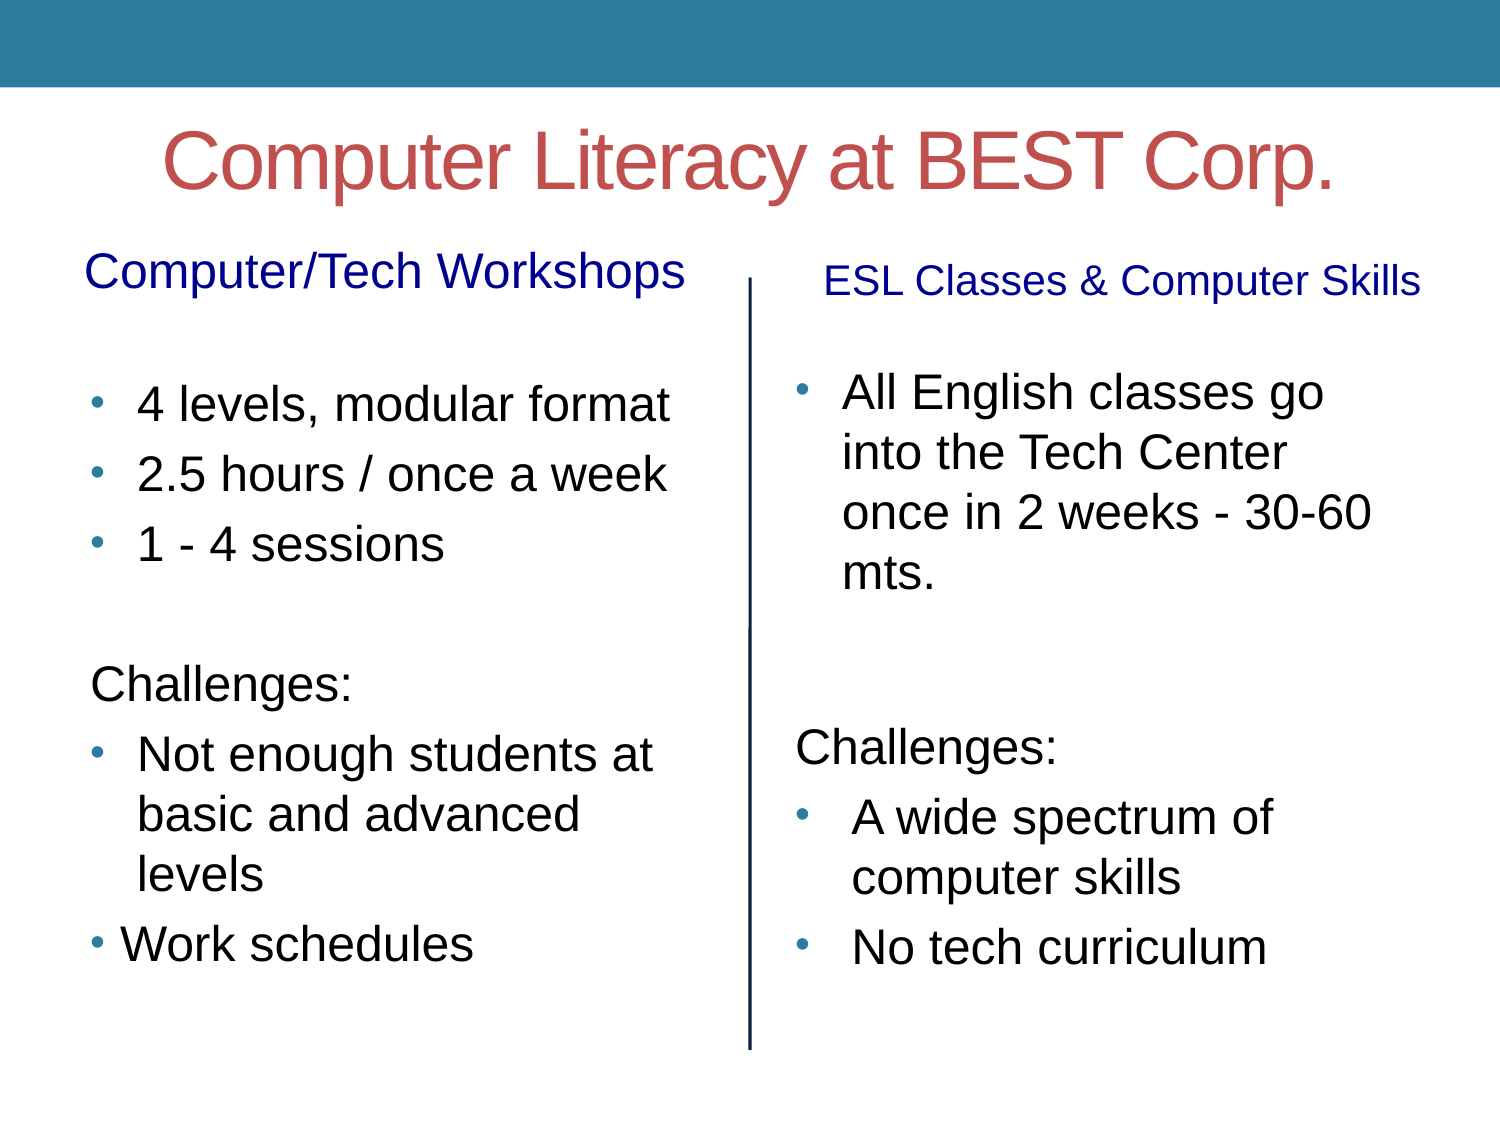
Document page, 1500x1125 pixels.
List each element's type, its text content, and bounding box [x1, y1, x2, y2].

title Computer Literacy at BEST Corp. [75, 75, 1425, 238]
list ESL Classes & Computer Skills [762, 245, 1483, 350]
list Computer/Tech Workshops [62, 245, 708, 350]
list All English classes go into the Tech Center once in 2 weeks - 30-60 mts. Challenges: A wide spectrum of computer skills No tech curriculum [780, 351, 1425, 1075]
list 4 levels, modular format 2.5 hours / once a week 1 - 4 sessions Challenges: Not enough students at basic and advanced levels Work schedules [75, 364, 720, 1088]
